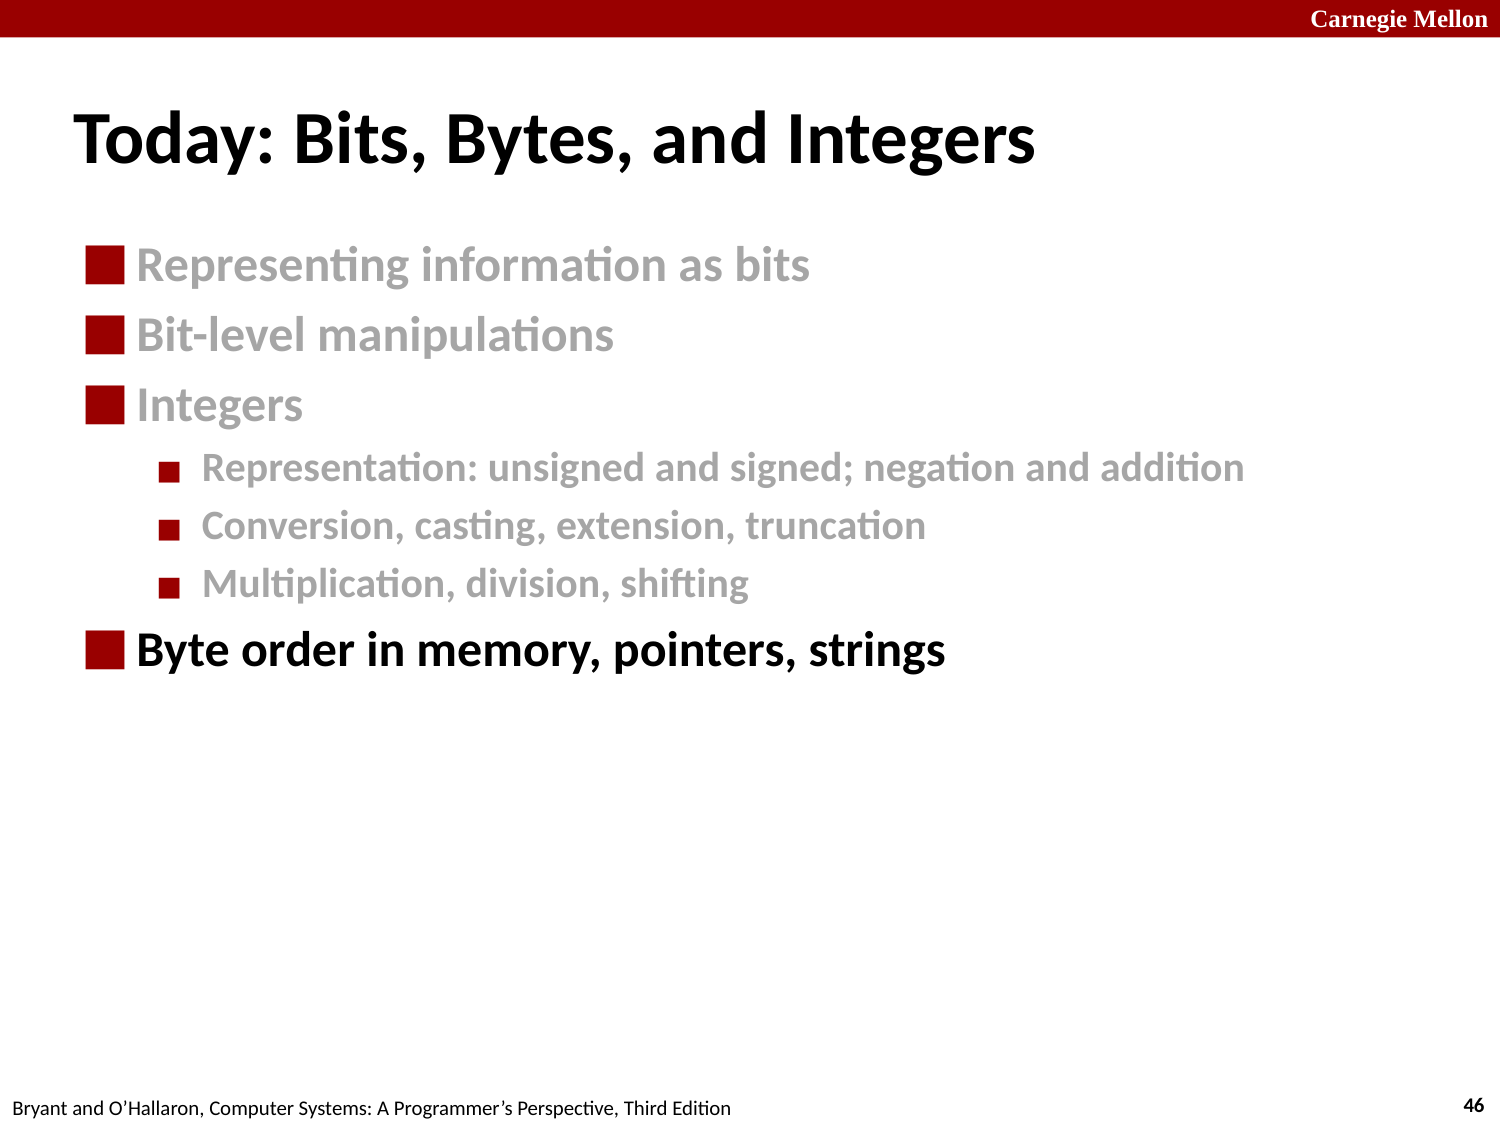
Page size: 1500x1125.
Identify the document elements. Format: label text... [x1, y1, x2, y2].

list Representing information as bits Bit-level manipulations Integers Representation: unsigned and signed; negation and addition Conversion, casting, extension, truncation Multiplication, division, shifting Byte order in memory, pointers, strings [65, 223, 1361, 1040]
title Today: Bits, Bytes, and Integers [58, 71, 1304, 197]
